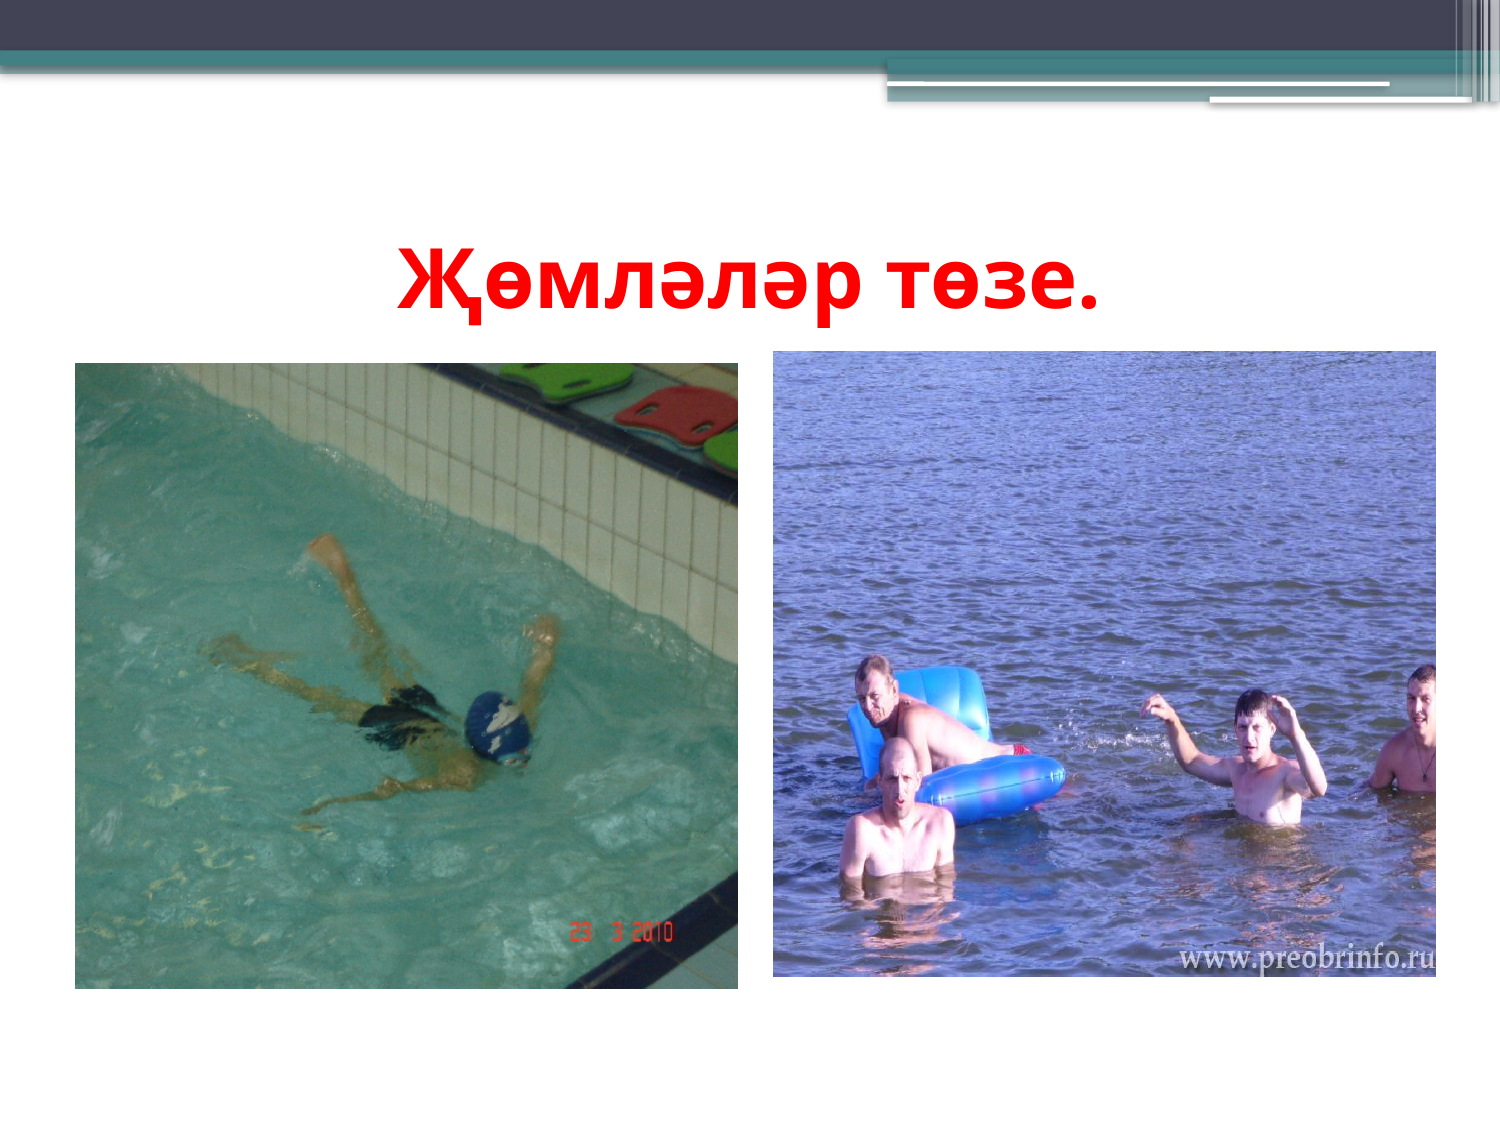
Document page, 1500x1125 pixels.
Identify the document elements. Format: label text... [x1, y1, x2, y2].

title Җөмләләр төзе. [75, 187, 1425, 363]
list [773, 351, 1437, 978]
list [74, 363, 738, 990]
